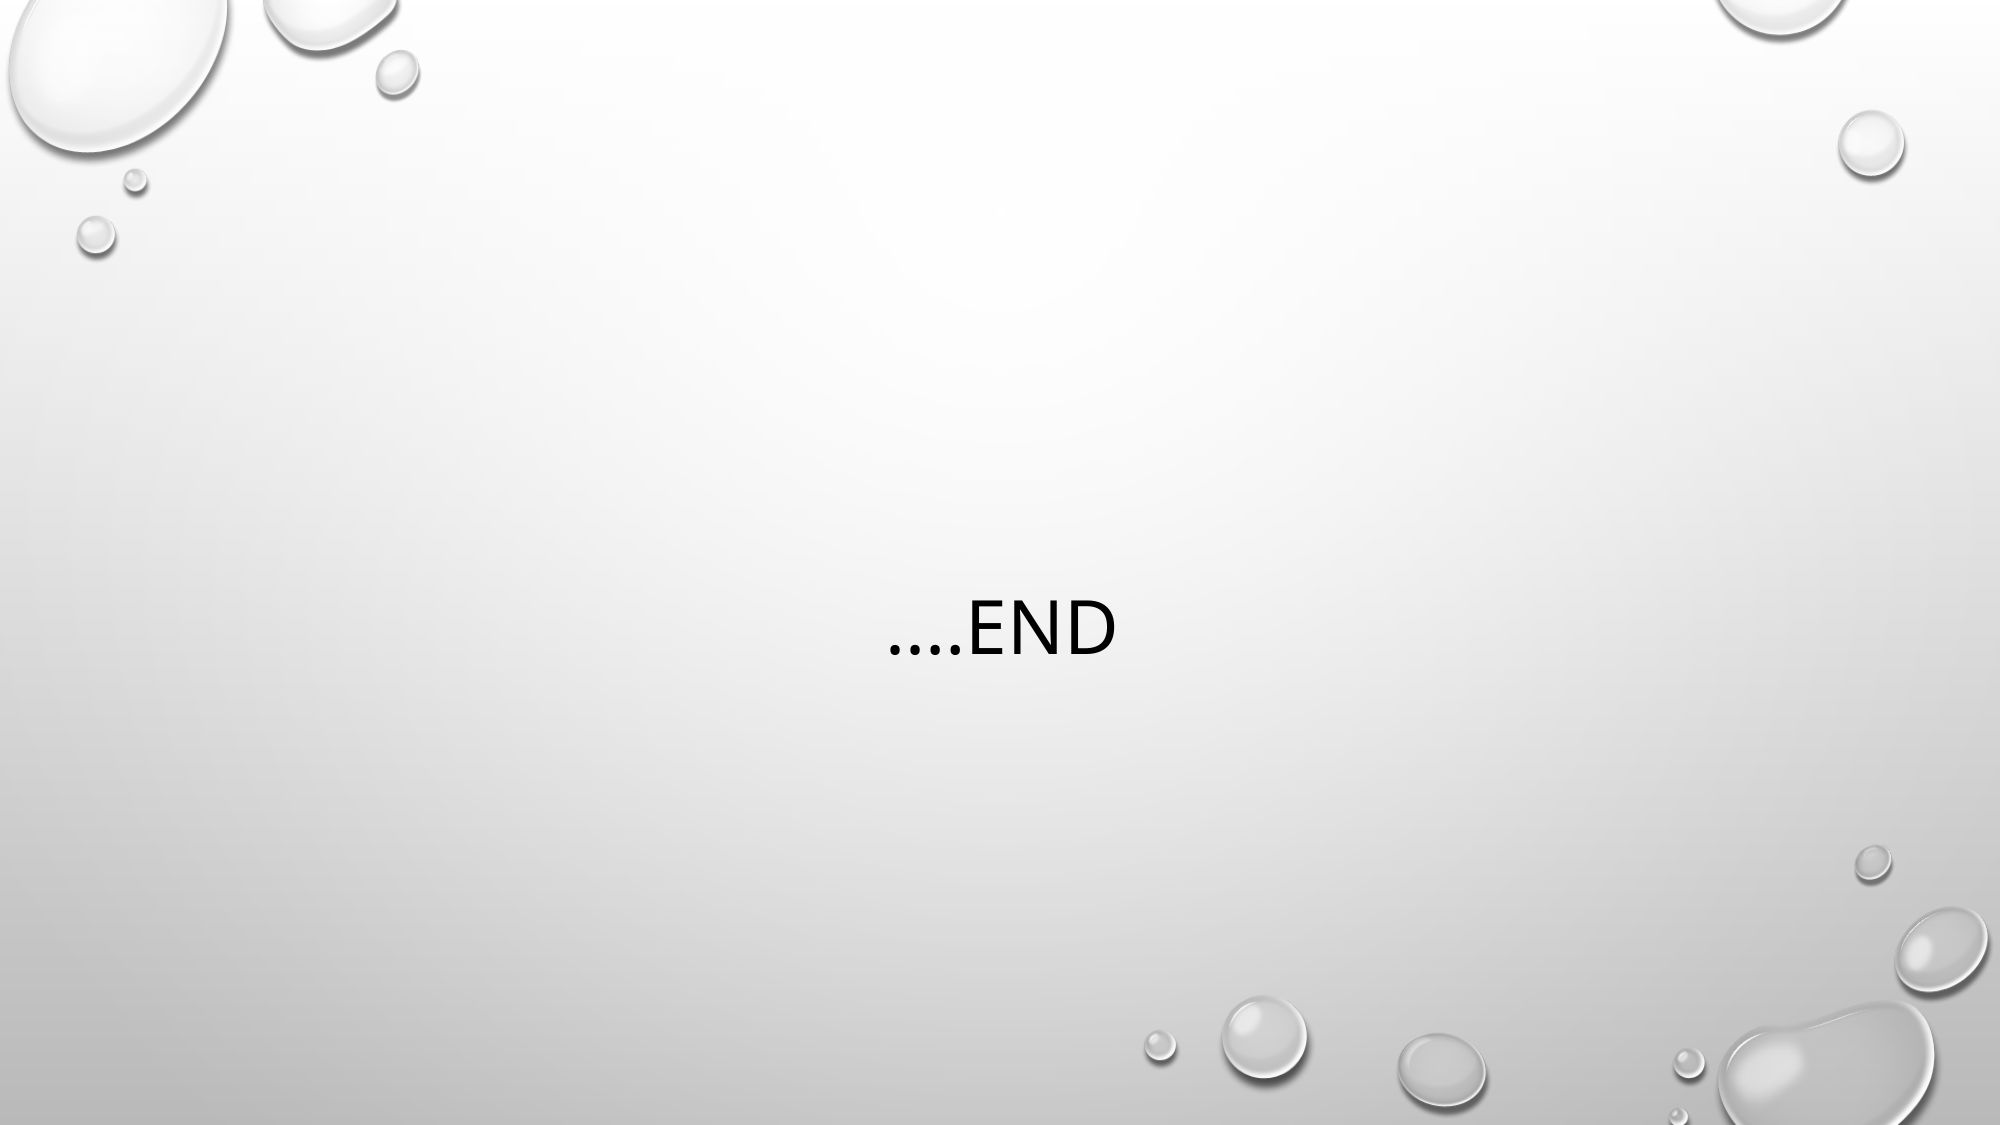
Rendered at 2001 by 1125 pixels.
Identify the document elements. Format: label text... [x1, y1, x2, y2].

picture [0, 0, 2000, 1125]
title END…. [152, 499, 1853, 761]
